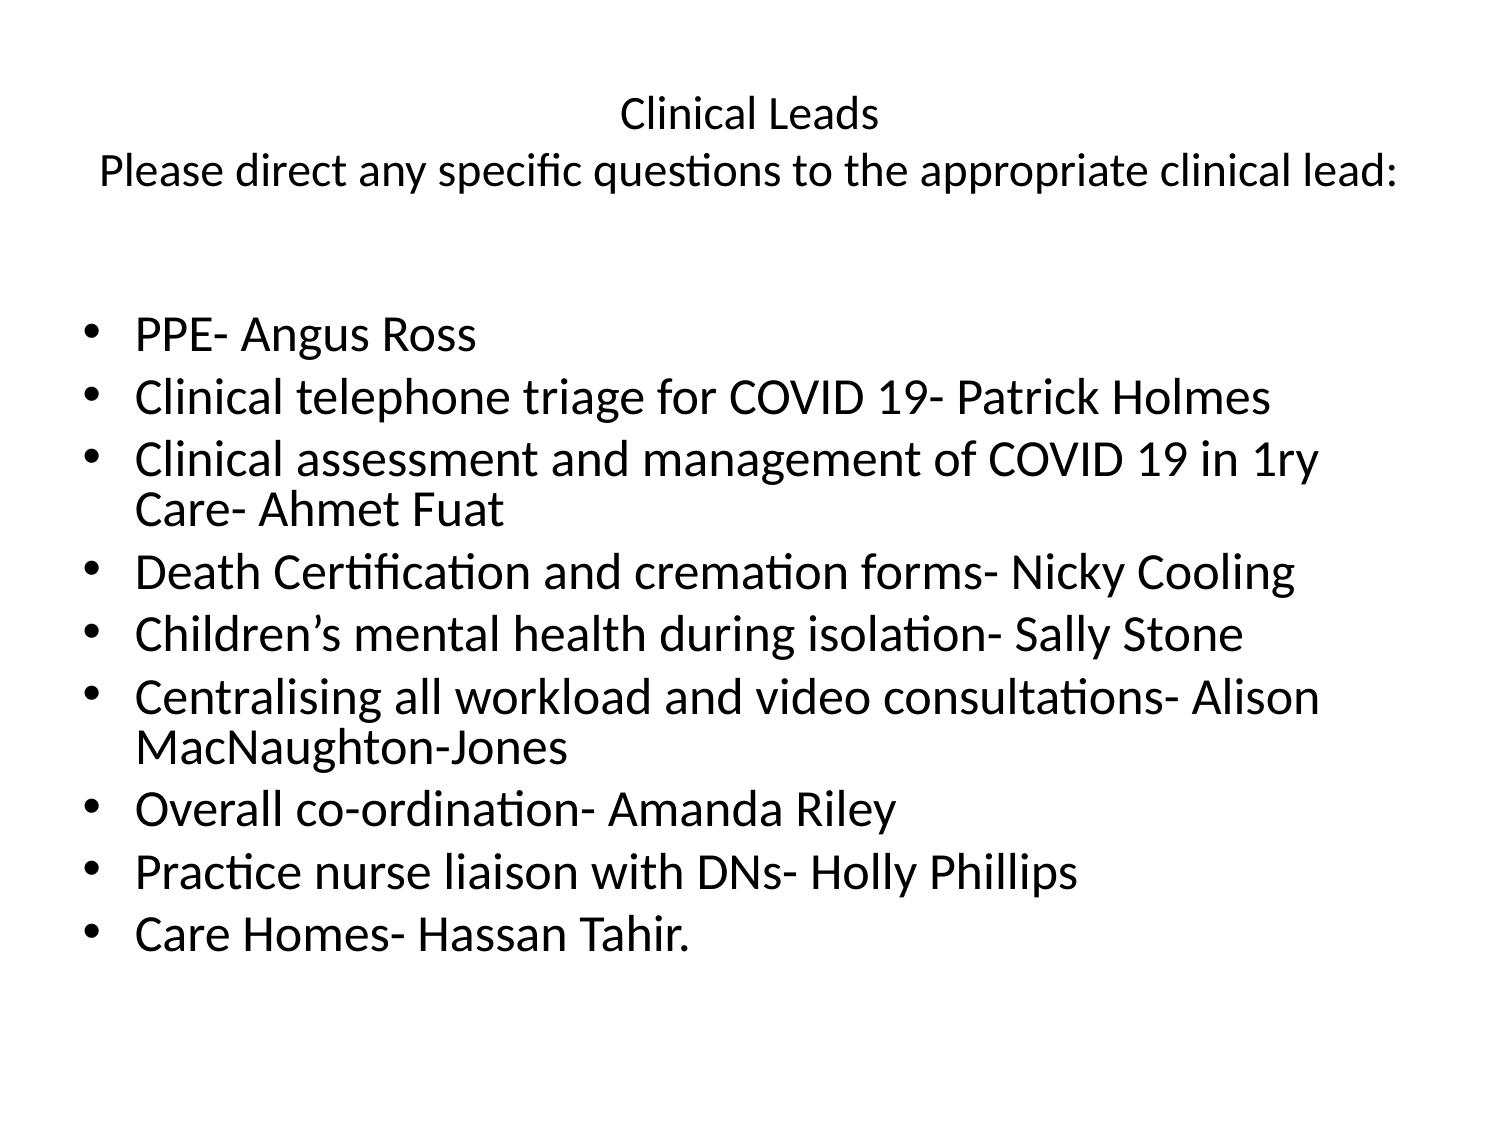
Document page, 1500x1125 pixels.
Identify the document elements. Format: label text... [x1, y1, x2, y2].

list PPE- Angus Ross Clinical telephone triage for COVID 19- Patrick Holmes Clinical assessment and management of COVID 19 in 1ry Care- Ahmet Fuat Death Certification and cremation forms- Nicky Cooling Children’s mental health during isolation- Sally Stone Centralising all workload and video consultations- Alison MacNaughton-Jones Overall co-ordination- Amanda Riley Practice nurse liaison with DNs- Holly Phillips Care Homes- Hassan Tahir. [74, 303, 1426, 1048]
title Clinical Leads Please direct any specific questions to the appropriate clinical lead: [74, 44, 1426, 234]
